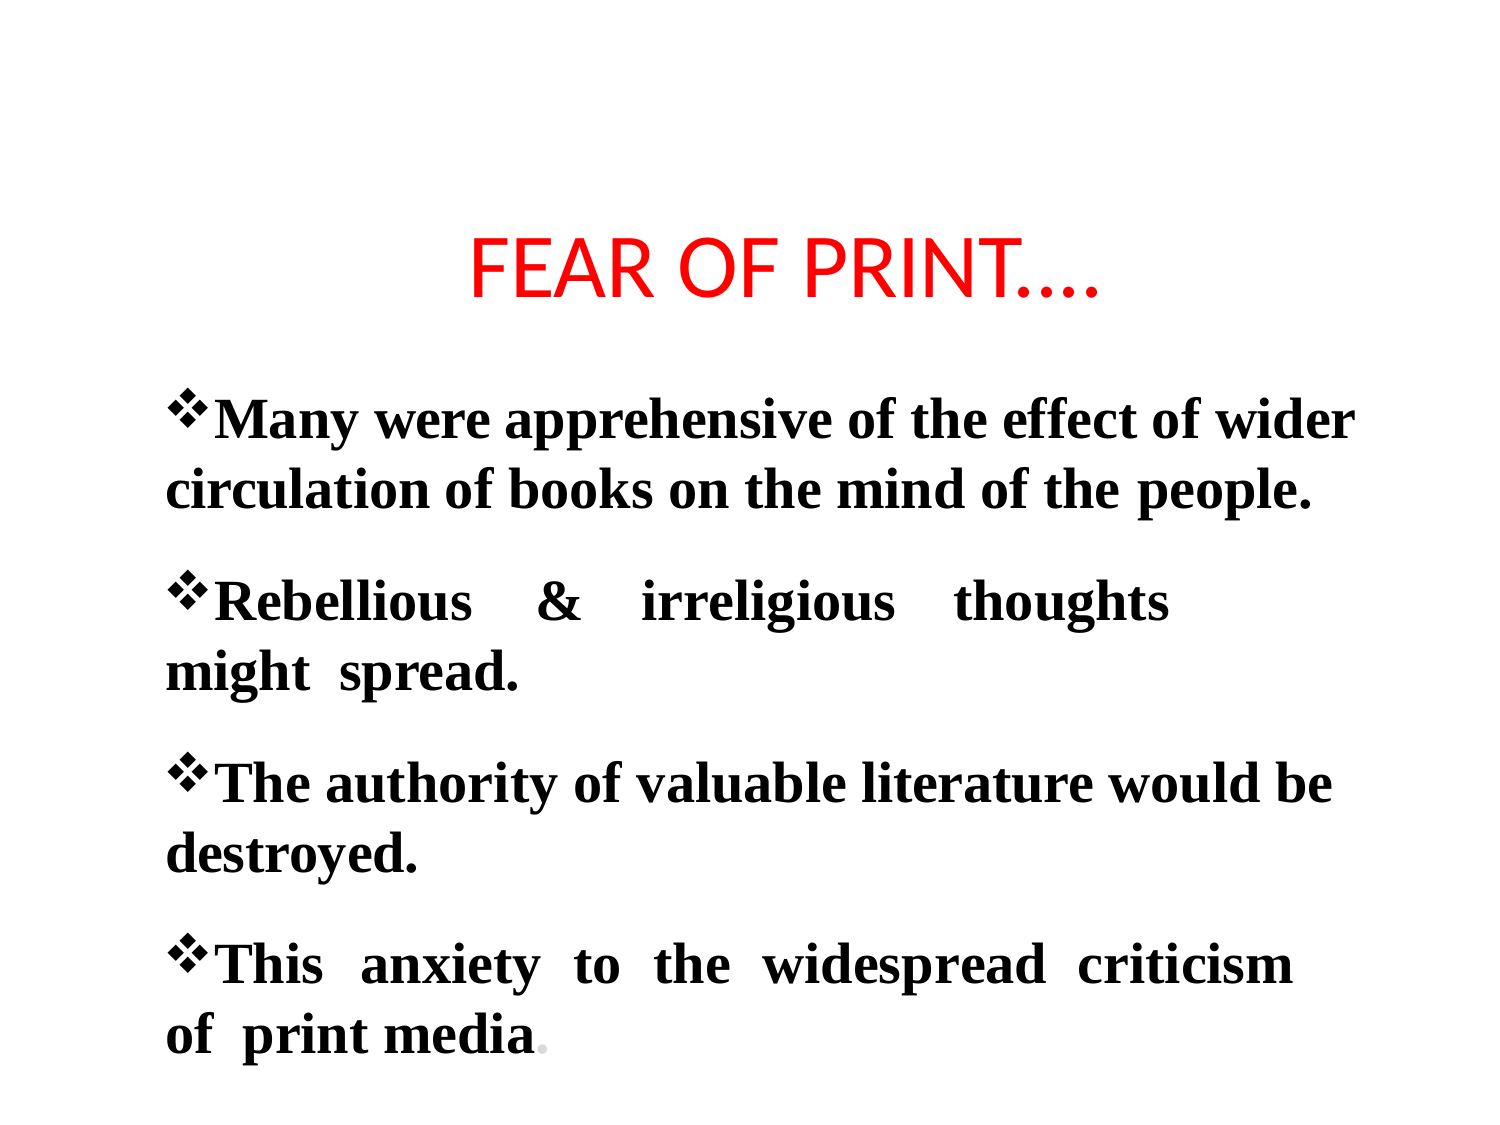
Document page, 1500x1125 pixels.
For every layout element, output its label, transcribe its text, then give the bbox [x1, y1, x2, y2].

title FEAR OF PRINT.... [387, 164, 1182, 355]
text_box Many were apprehensive of the effect of wider circulation of books on the mind of the people. Rebellious & irreligious thoughts might spread. The authority of valuable literature would be destroyed. This anxiety to the widespread criticism of print media. [162, 378, 1376, 1066]
